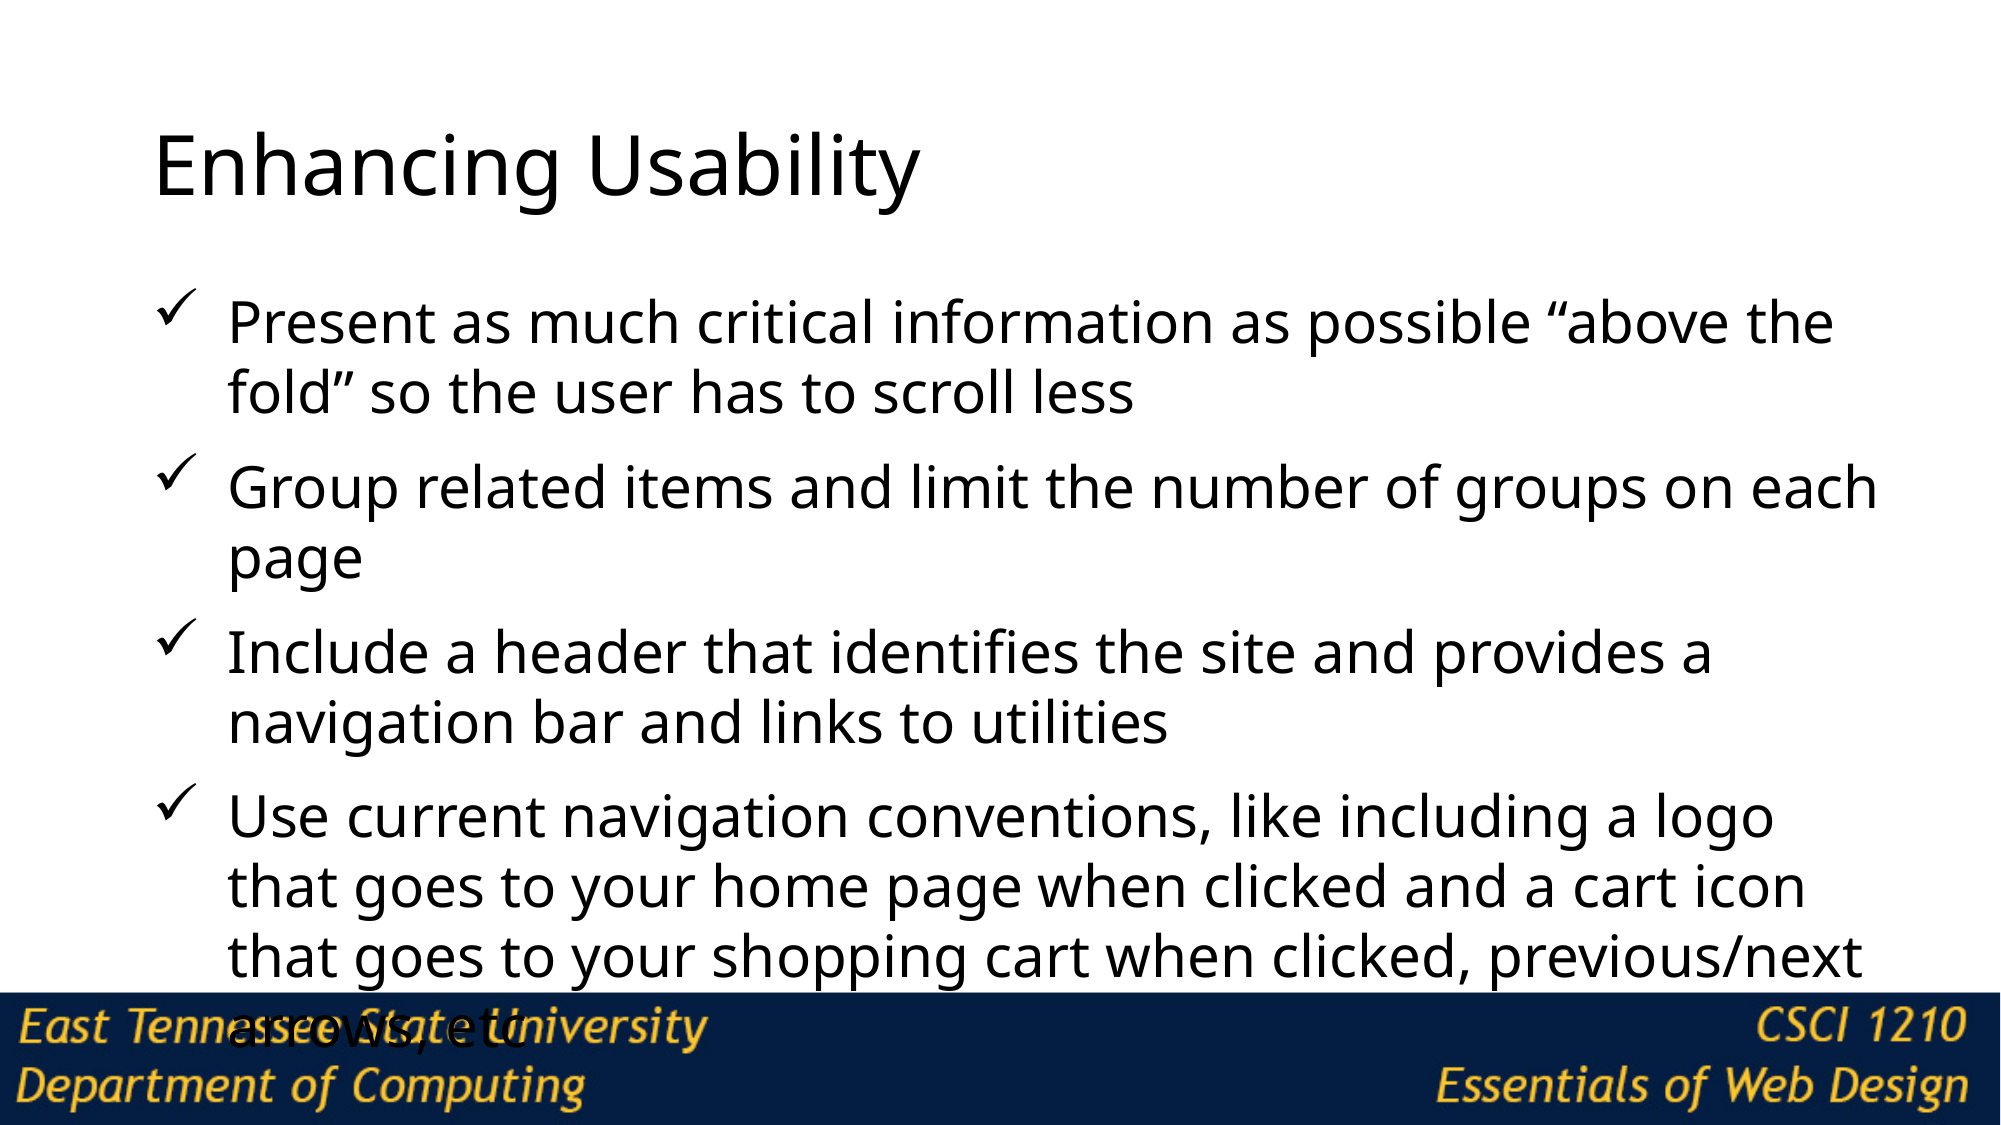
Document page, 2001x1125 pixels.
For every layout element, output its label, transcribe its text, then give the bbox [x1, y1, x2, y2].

title Enhancing Usability [137, 59, 1863, 277]
picture [0, 0, 2001, 1125]
list Present as much critical information as possible “above the fold” so the user has to scroll less Group related items and limit the number of groups on each page Include a header that identifies the site and provides a navigation bar and links to utilities Use current navigation conventions, like including a logo that goes to your home page when clicked and a cart icon that goes to your shopping cart when clicked, previous/next arrows, etc [137, 277, 1915, 992]
